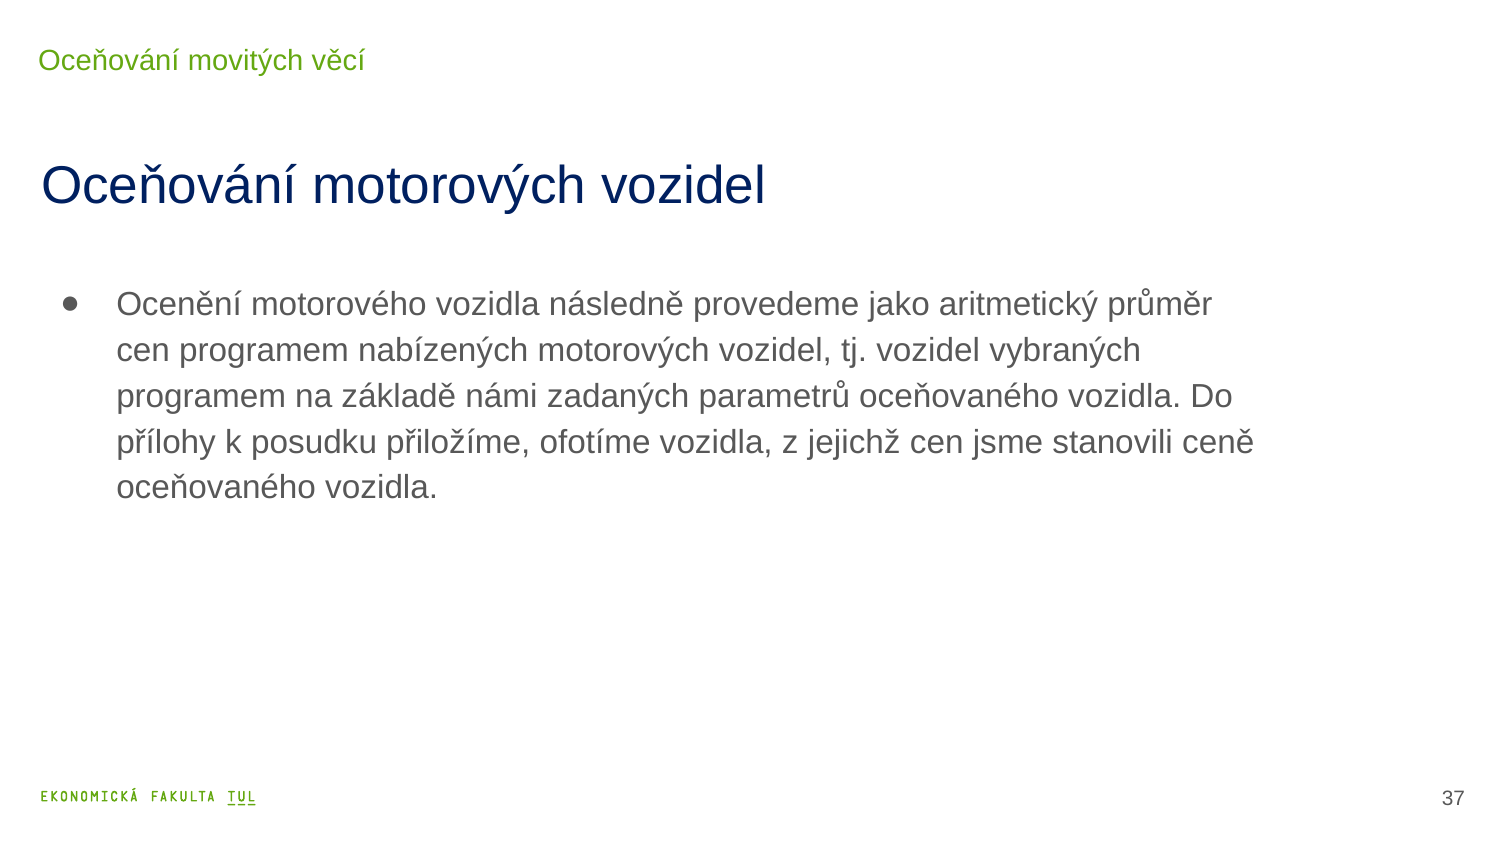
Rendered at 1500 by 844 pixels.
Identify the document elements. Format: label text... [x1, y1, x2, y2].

list Oceňování movitých věcí [18, 40, 1260, 101]
title Oceňování motorových vozidel [40, 135, 1282, 231]
list Ocenění motorového vozidla následně provedeme jako aritmetický průměr cen programem nabízených motorových vozidel, tj. vozidel vybraných programem na základě námi zadaných parametrů oceňovaného vozidla. Do přílohy k posudku přiložíme, ofotíme vozidla, z jejichž cen jsme stanovili ceně oceňovaného vozidla. [40, 260, 1282, 723]
slide_number 38 [1424, 770, 1481, 824]
